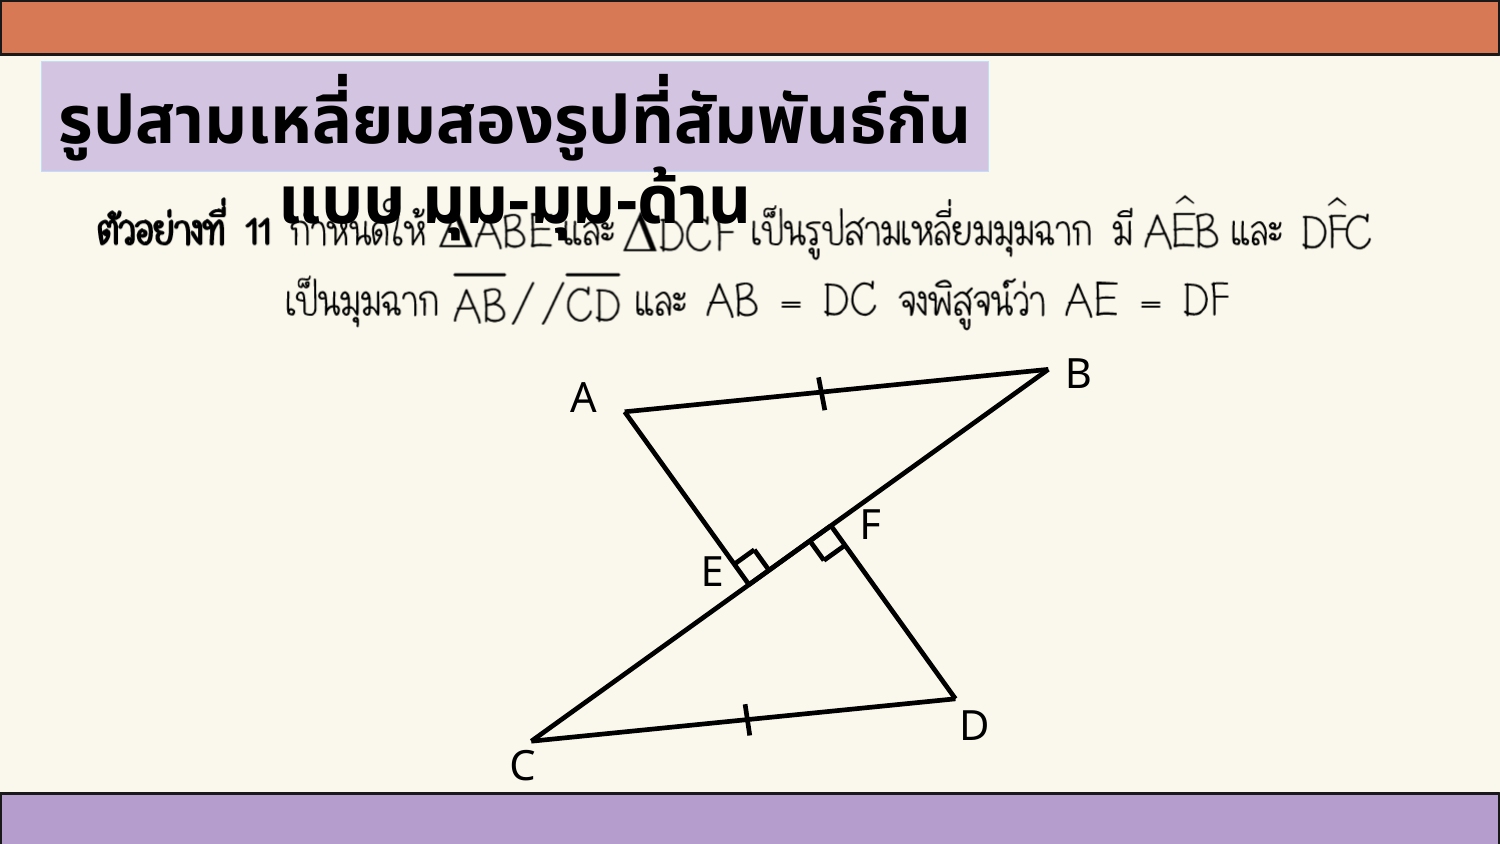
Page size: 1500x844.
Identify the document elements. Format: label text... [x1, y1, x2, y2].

text_box รูปสามเหลี่ยมสองรูปที่สัมพันธ์กันแบบ มุม-มุม-ด้าน [41, 61, 989, 172]
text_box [494, 376, 1112, 798]
picture [61, 174, 1439, 369]
